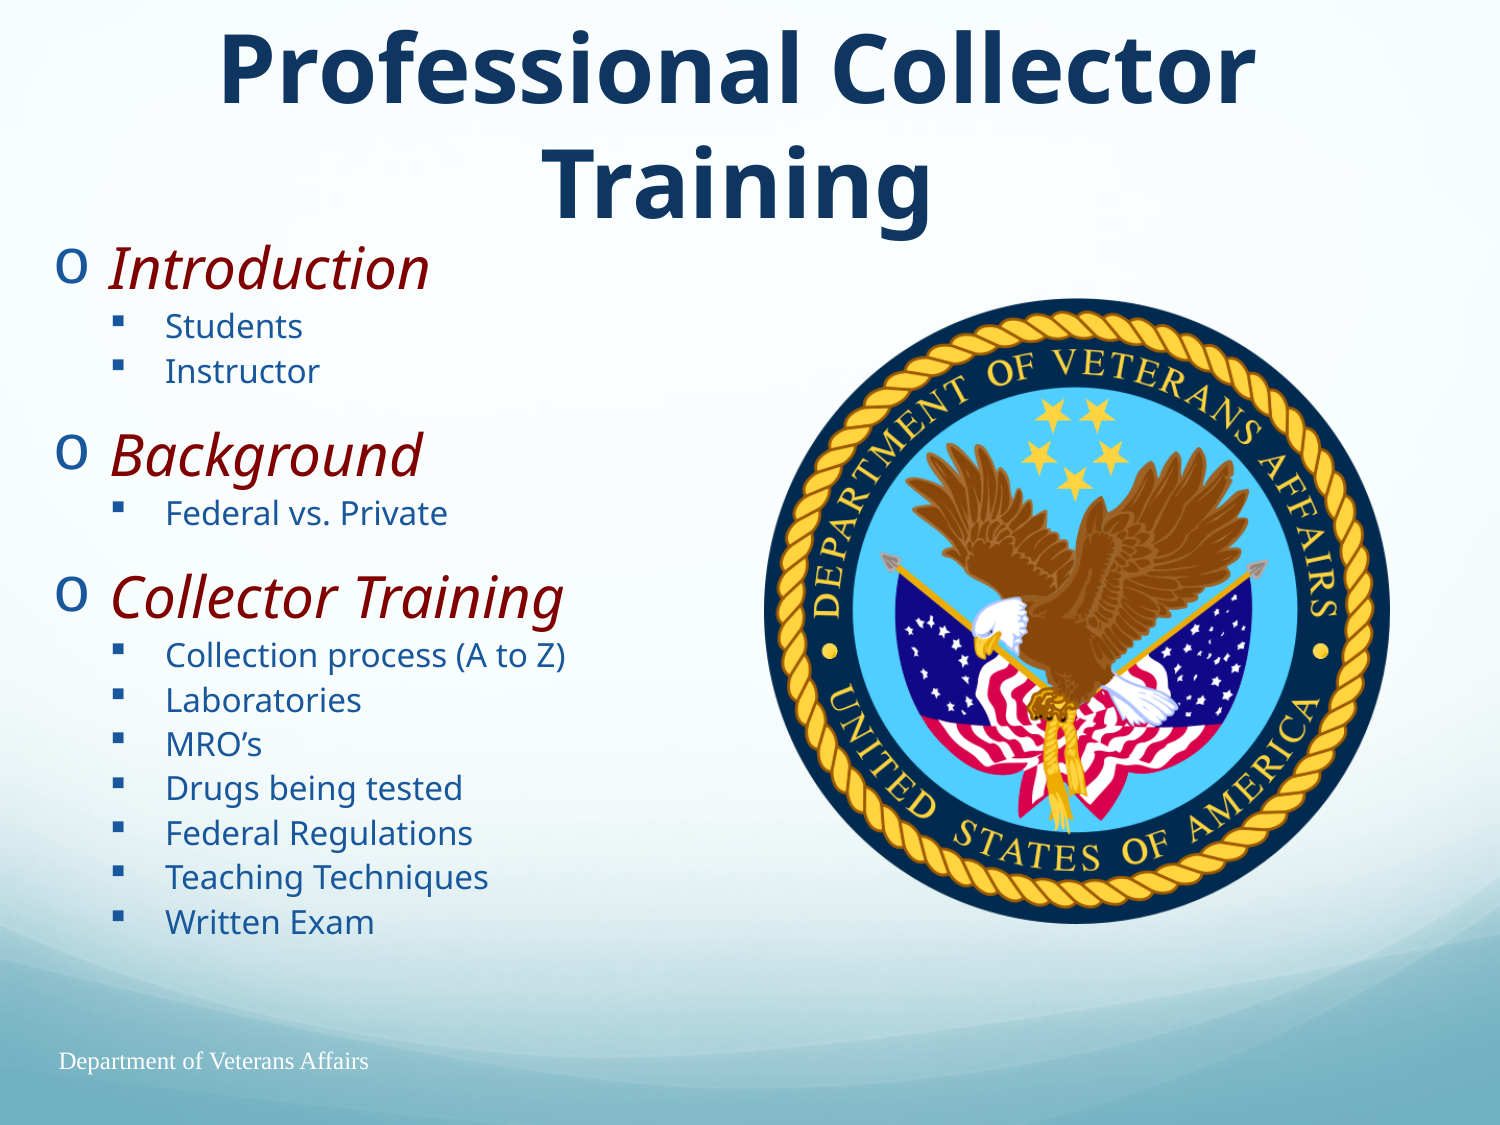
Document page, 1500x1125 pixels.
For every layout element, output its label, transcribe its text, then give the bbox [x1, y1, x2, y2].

title Professional Collector Training [87, 0, 1388, 246]
list Introduction Students Instructor Background Federal vs. Private Collector Training Collection process (A to Z) Laboratories MRO’s Drugs being tested Federal Regulations Teaching Techniques Written Exam [37, 237, 813, 1076]
footer Department of Veterans Affairs [43, 1029, 838, 1090]
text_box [764, 297, 1391, 924]
